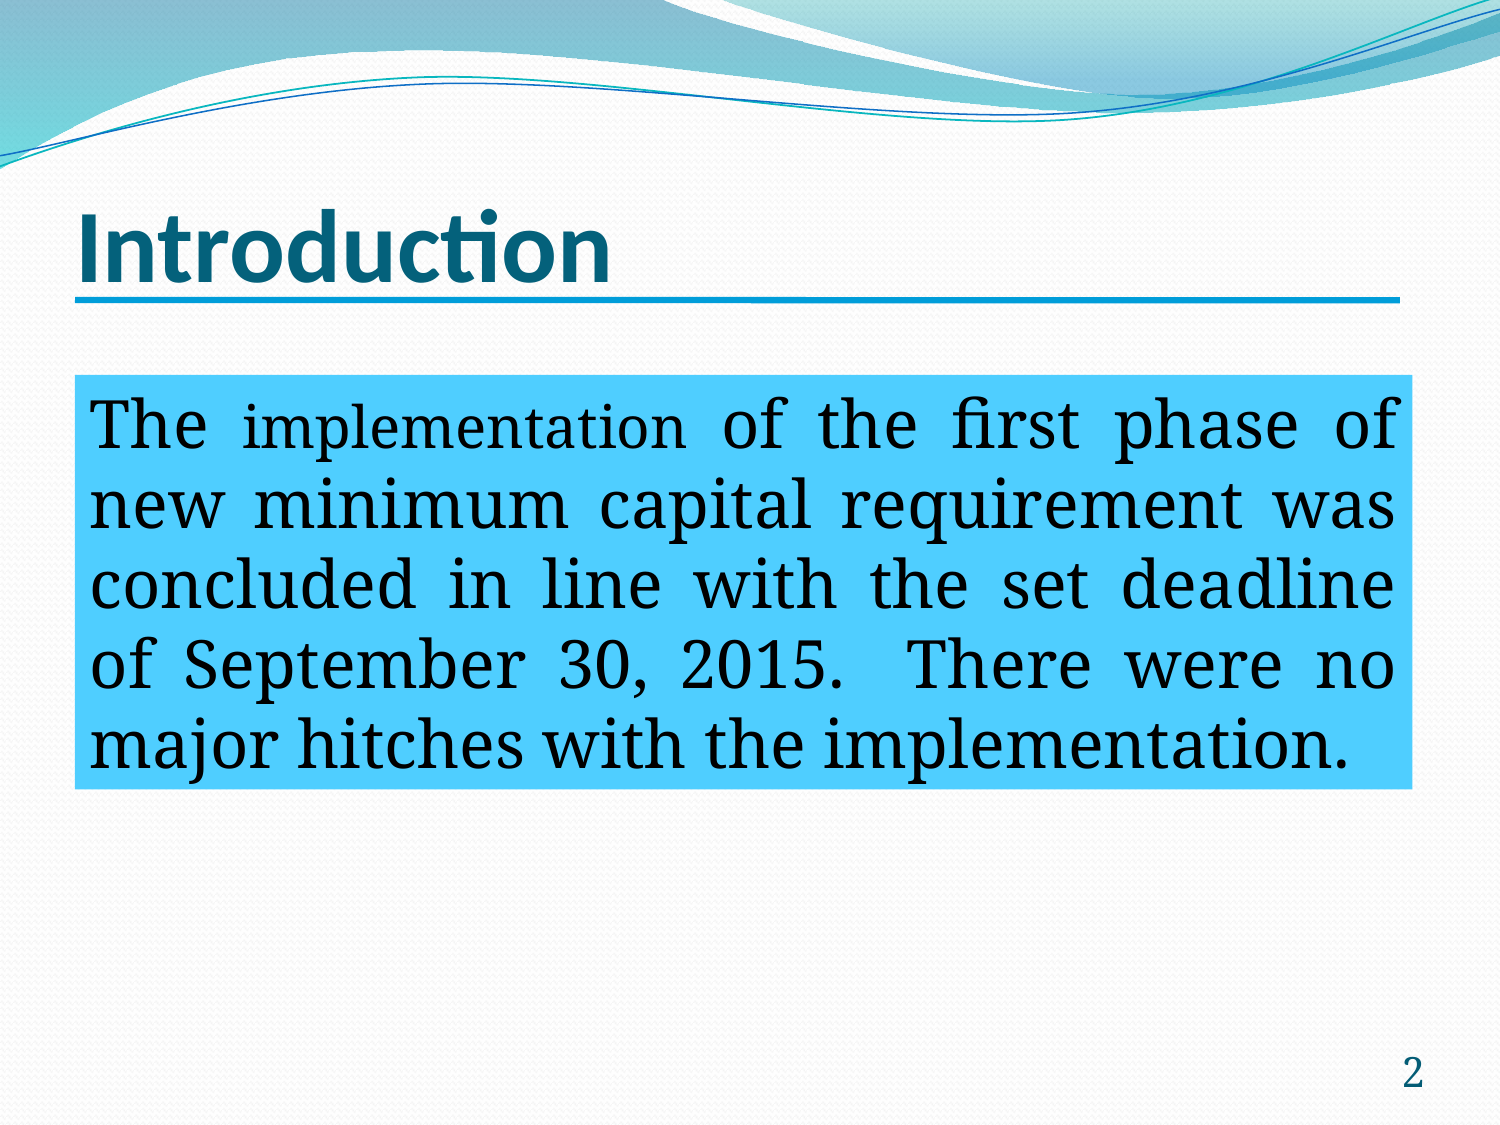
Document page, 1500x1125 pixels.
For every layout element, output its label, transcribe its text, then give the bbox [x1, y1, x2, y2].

title Introduction [75, 115, 1425, 303]
slide_number 2 [1299, 1042, 1425, 1103]
text_box The implementation of the first phase of new minimum capital requirement was concluded in line with the set deadline of September 30, 2015. There were no major hitches with the implementation. [74, 374, 1413, 790]
